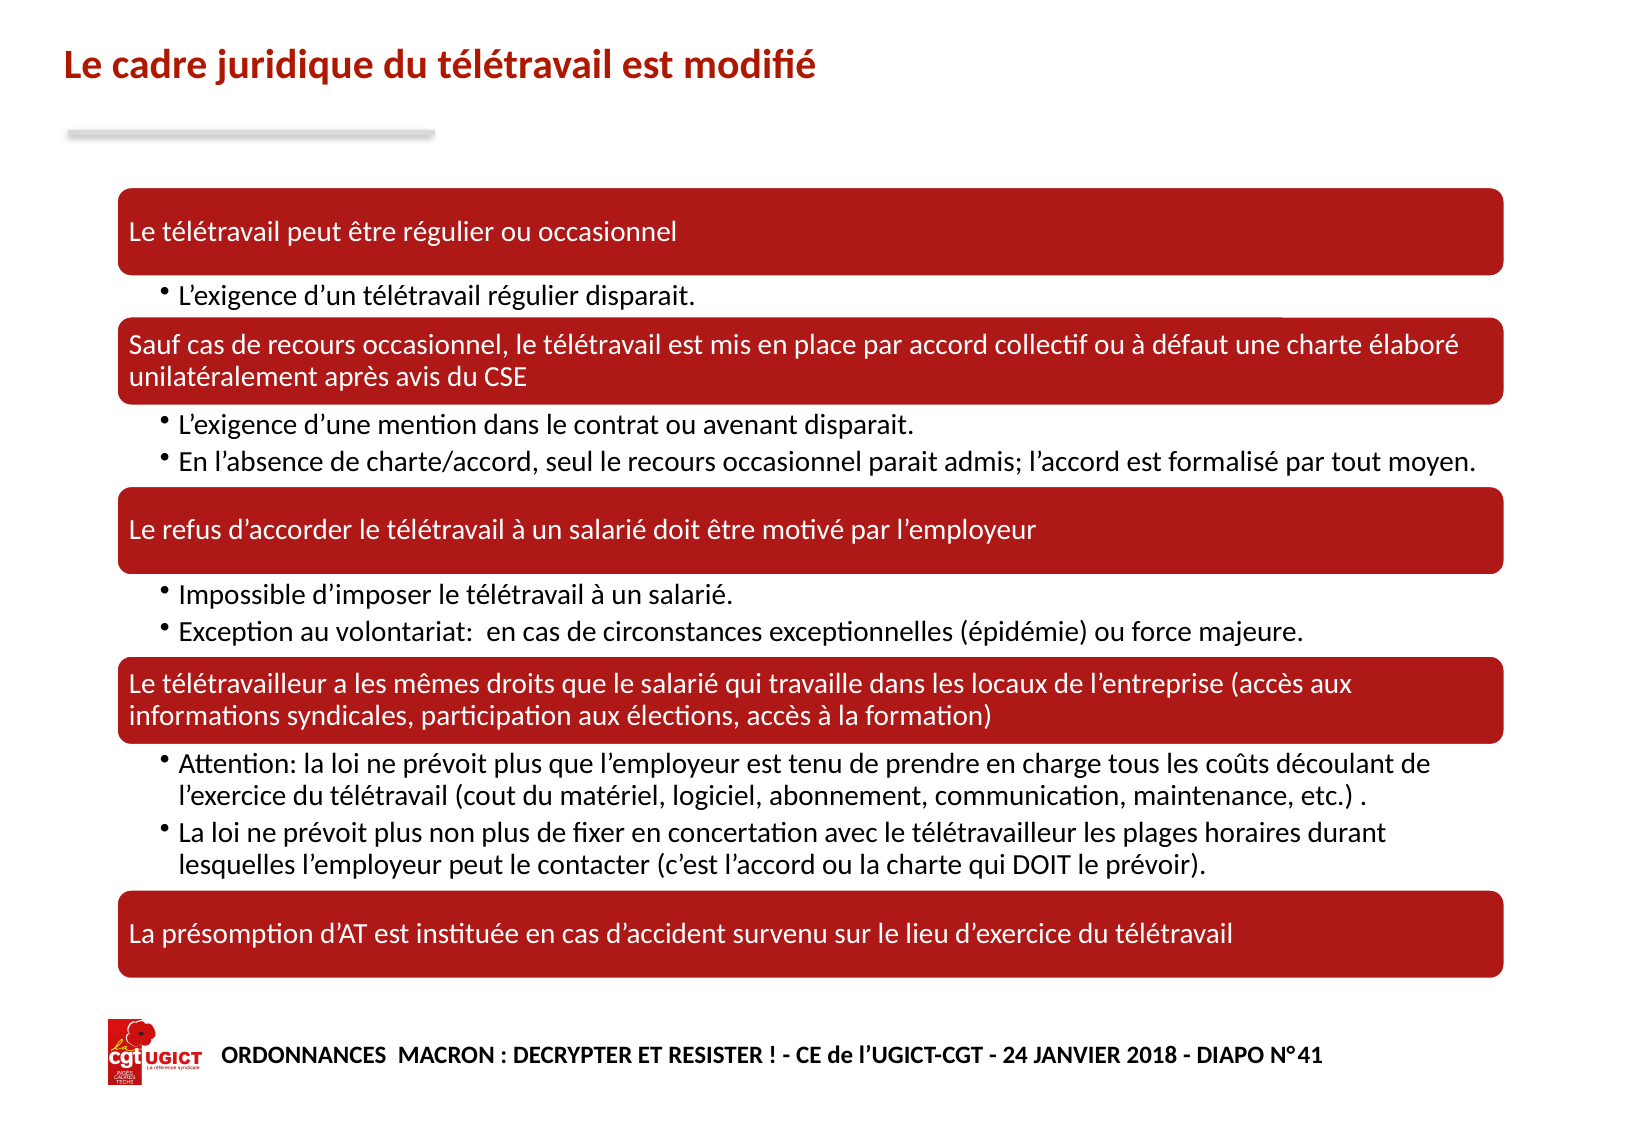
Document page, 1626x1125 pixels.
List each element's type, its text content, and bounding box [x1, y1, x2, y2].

title Le cadre juridique du télétravail est modifié [49, 29, 1573, 115]
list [115, 169, 1506, 997]
picture [108, 1019, 206, 1085]
